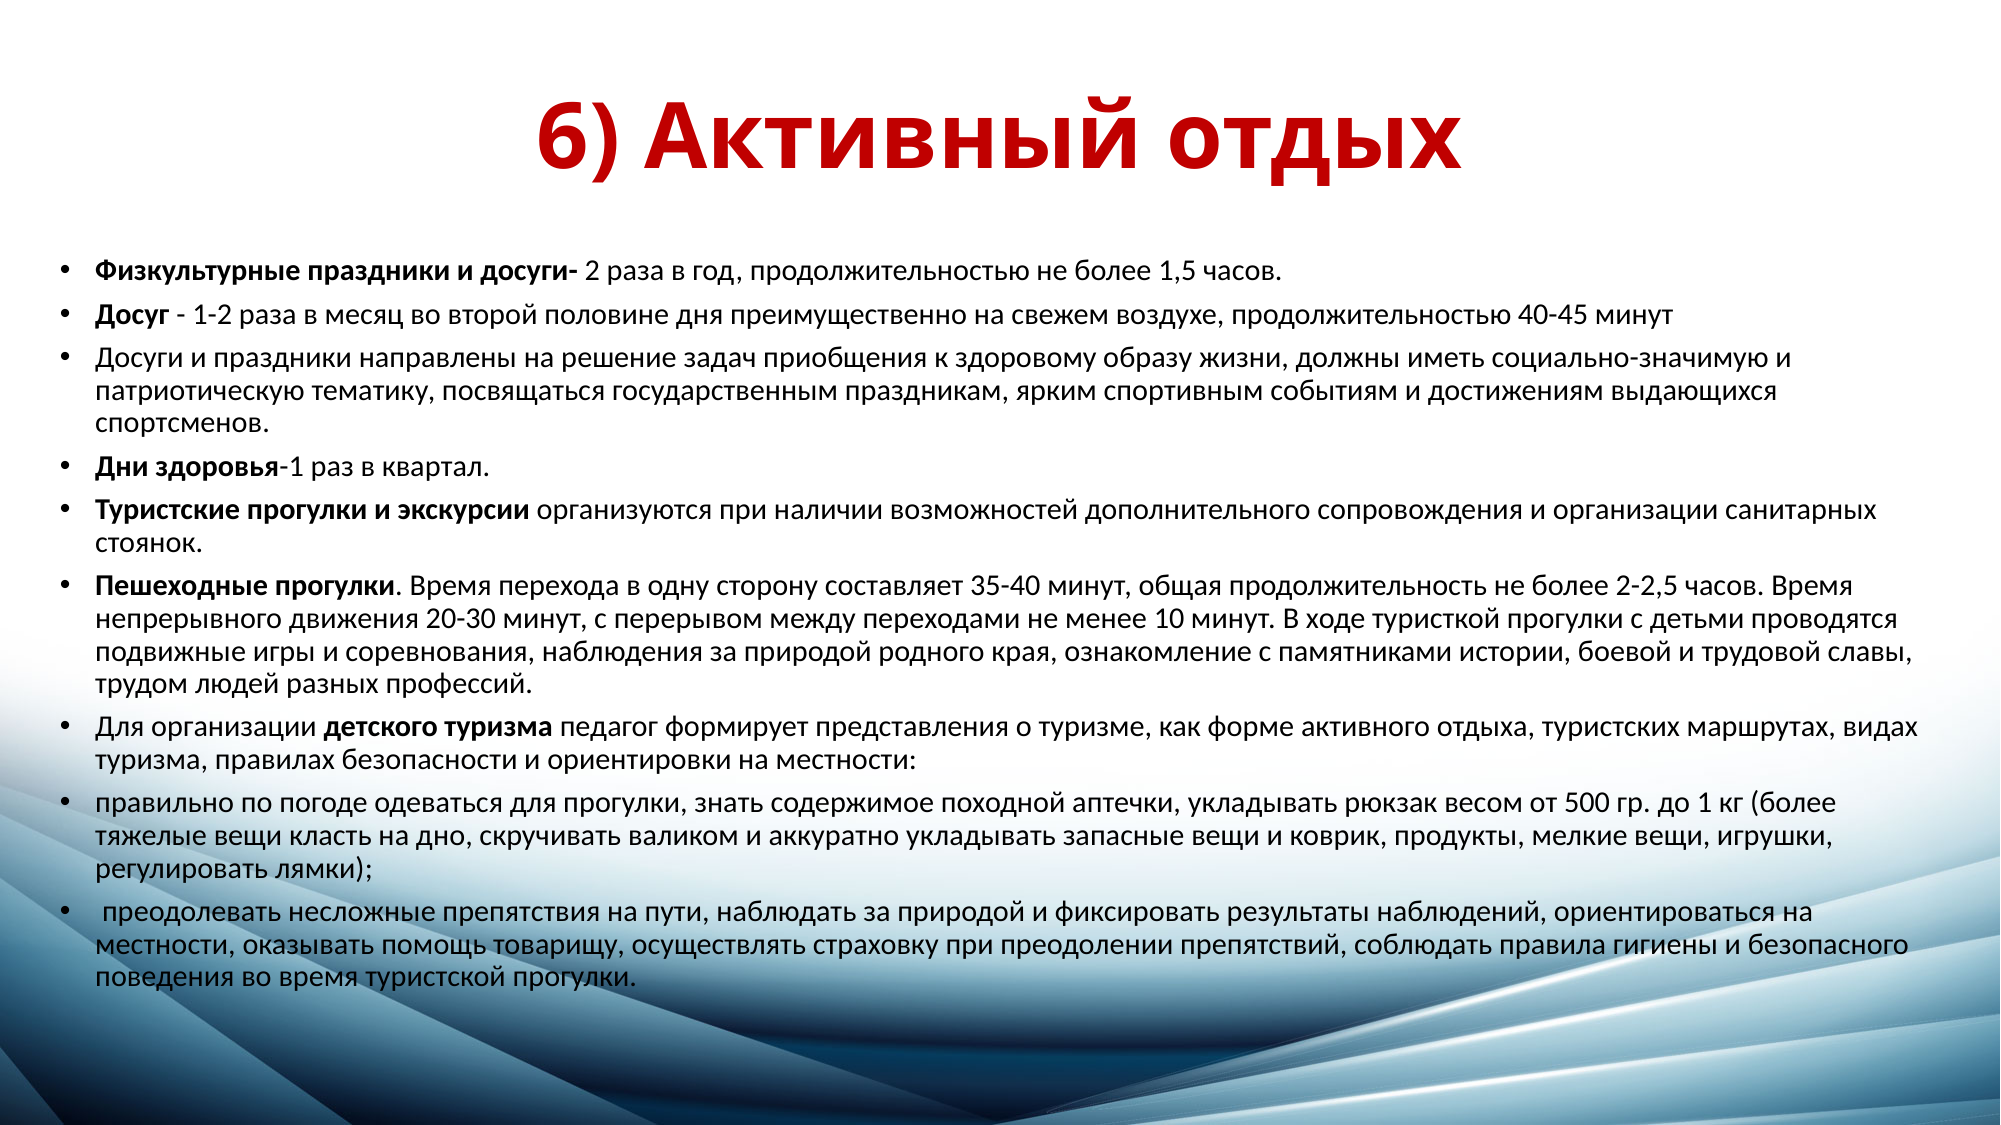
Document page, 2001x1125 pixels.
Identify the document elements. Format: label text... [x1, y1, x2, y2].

title 6) Активный отдых [137, 0, 1863, 247]
picture [0, 0, 2000, 1125]
list Физкультурные праздники и досуги- 2 раза в год, продолжительностью не более 1,5 часов. Досуг - 1-2 раза в месяц во второй половине дня преимущественно на свежем воздухе, продолжительностью 40-45 минут Досуги и праздники направлены на решение задач приобщения к здоровому образу жизни, должны иметь социально-значимую и патриотическую тематику, посвящаться государственным праздникам, ярким спортивным событиям и достижениям выдающихся спортсменов. Дни здоровья-1 раз в квартал. Туристские прогулки и экскурсии организуются при наличии возможностей дополнительного сопровождения и организации санитарных стоянок. Пешеходные прогулки. Время перехода в одну сторону составляет 35-40 минут, общая продолжительность не более 2-2,5 часов. Время непрерывного движения 20-30 минут, с перерывом между переходами не менее 10 минут. В ходе туристкой прогулки с детьми проводятся подвижные игры и соревнования, наблюдения за природой родного края, ознакомление с памятниками истории, боевой и трудовой славы, трудом людей разных профессий. Для организации детского туризма педагог формирует представления о туризме, как форме активного отдыха, туристских маршрутах, видах туризма, правилах безопасности и ориентировки на местности: правильно по погоде одеваться для прогулки, знать содержимое походной аптечки, укладывать рюкзак весом от 500 гр. до 1 кг (более тяжелые вещи класть на дно, скручивать валиком и аккуратно укладывать запасные вещи и коврик, продукты, мелкие вещи, игрушки, регулировать лямки); преодолевать несложные препятствия на пути, наблюдать за природой и фиксировать результаты наблюдений, ориентироваться на местности, оказывать помощь товарищу, осуществлять страховку при преодолении препятствий, соблюдать правила гигиены и безопасного поведения во время туристской прогулки. [44, 247, 1945, 1014]
